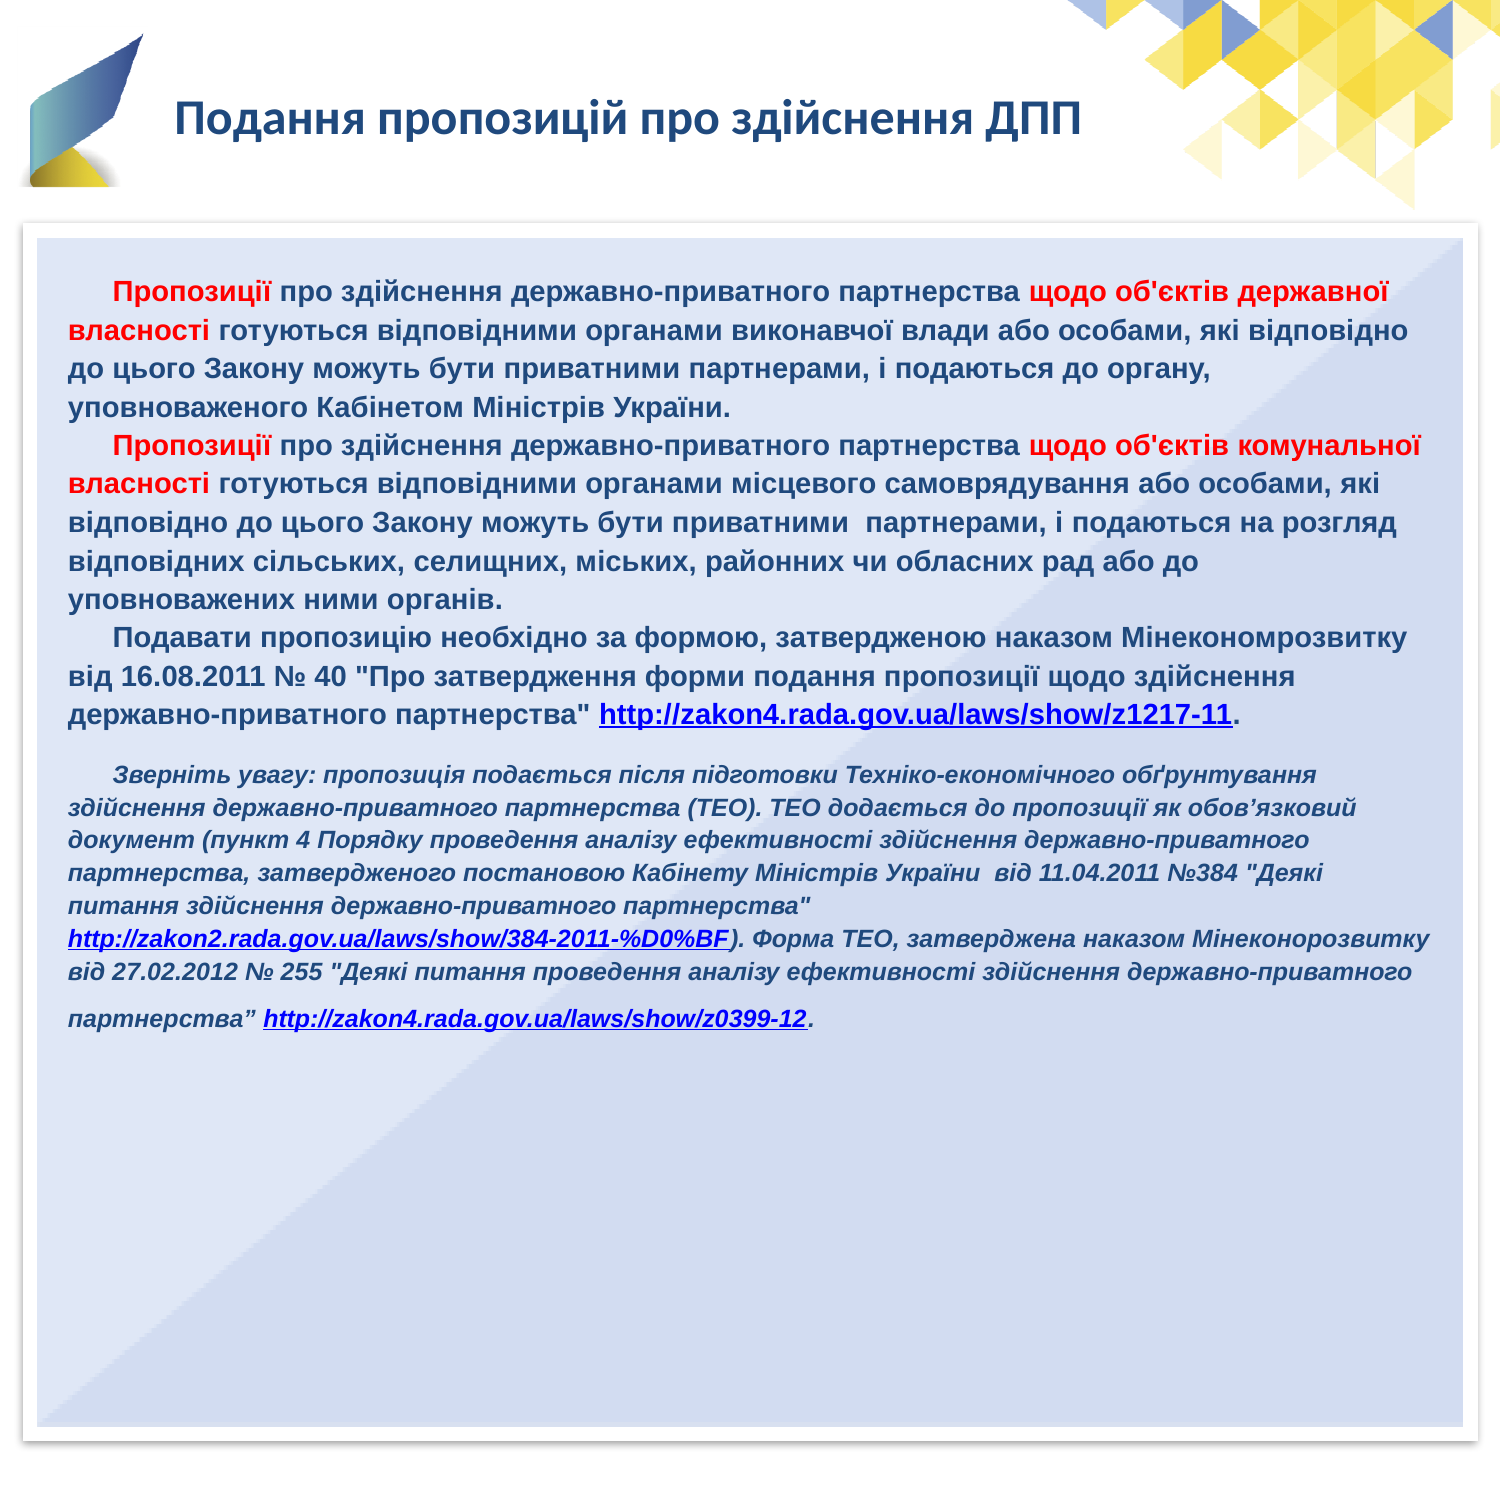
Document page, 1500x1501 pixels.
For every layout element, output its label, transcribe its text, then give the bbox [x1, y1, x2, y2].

title Подання пропозицій про здійснення ДПП [159, 41, 1062, 189]
picture [37, 237, 1464, 1428]
picture [17, 26, 148, 190]
picture [1067, 0, 1500, 210]
